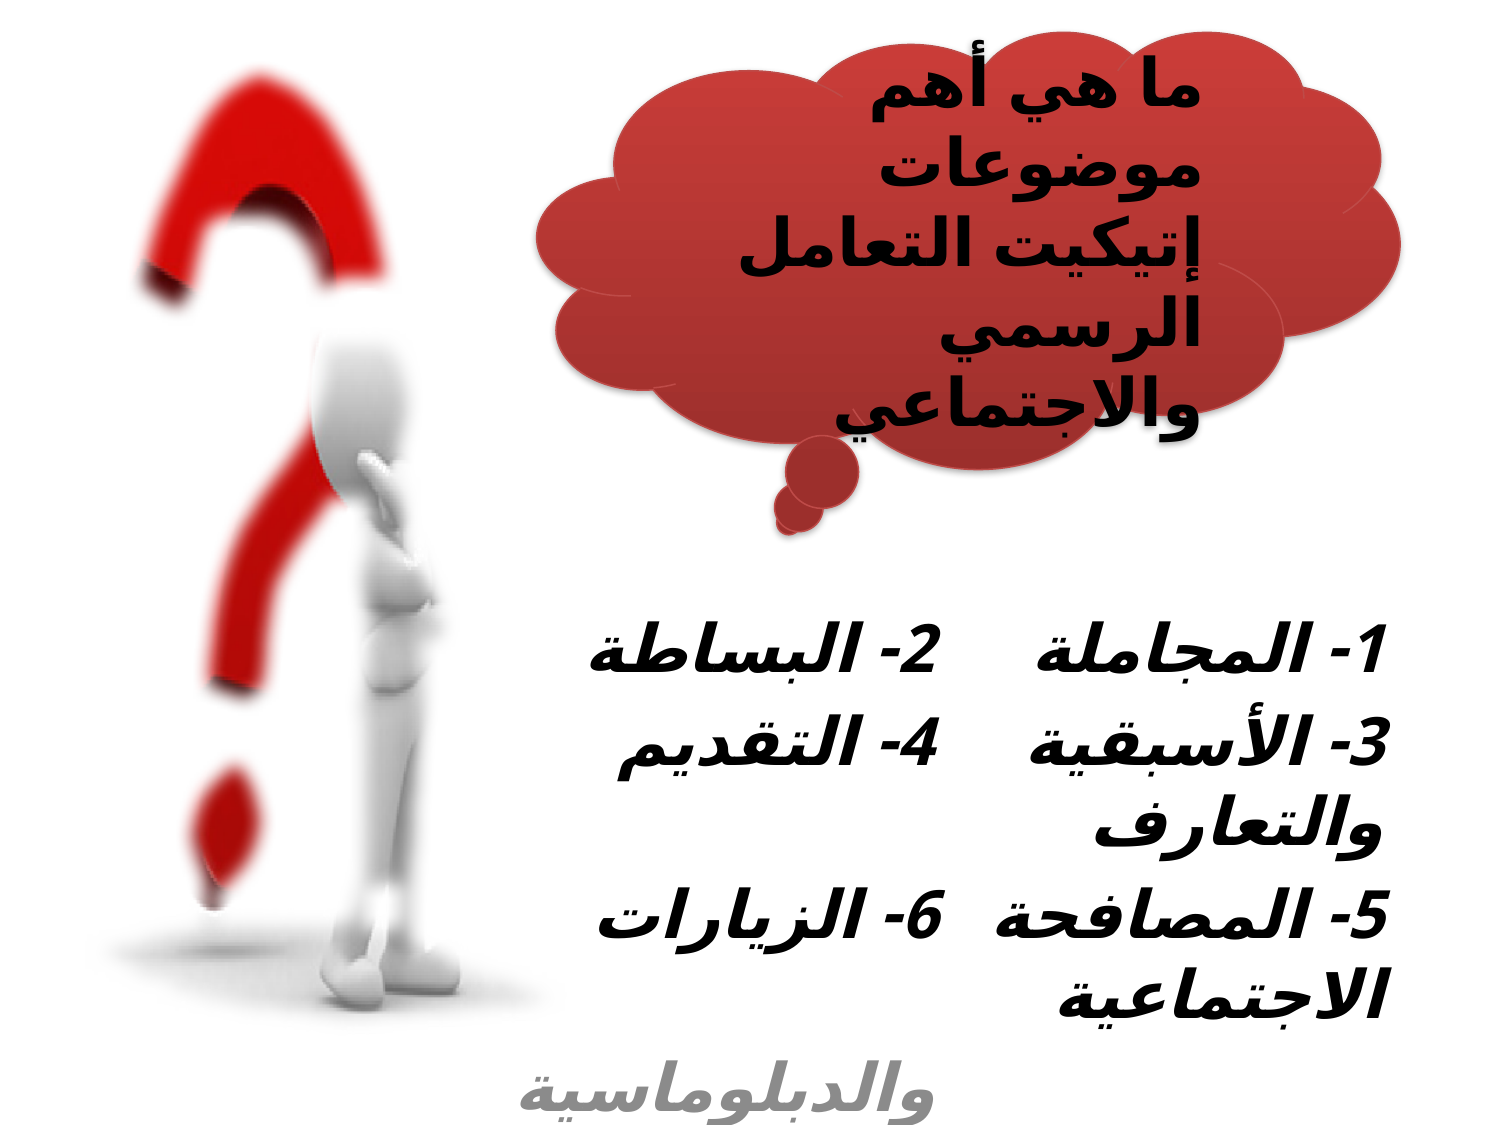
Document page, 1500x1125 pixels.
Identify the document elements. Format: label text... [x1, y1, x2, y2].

text_box ما هي أهم موضوعات إتيكيت التعامل الرسمي والاجتماعي [613, 31, 1401, 536]
subtitle 1- المجاملة 2- البساطة 3- الأسبقية 4- التقديم والتعارف 5- المصافحة 6- الزيارات الاجتماعية والدبلوماسية [613, 597, 1400, 988]
picture [0, 0, 609, 1125]
